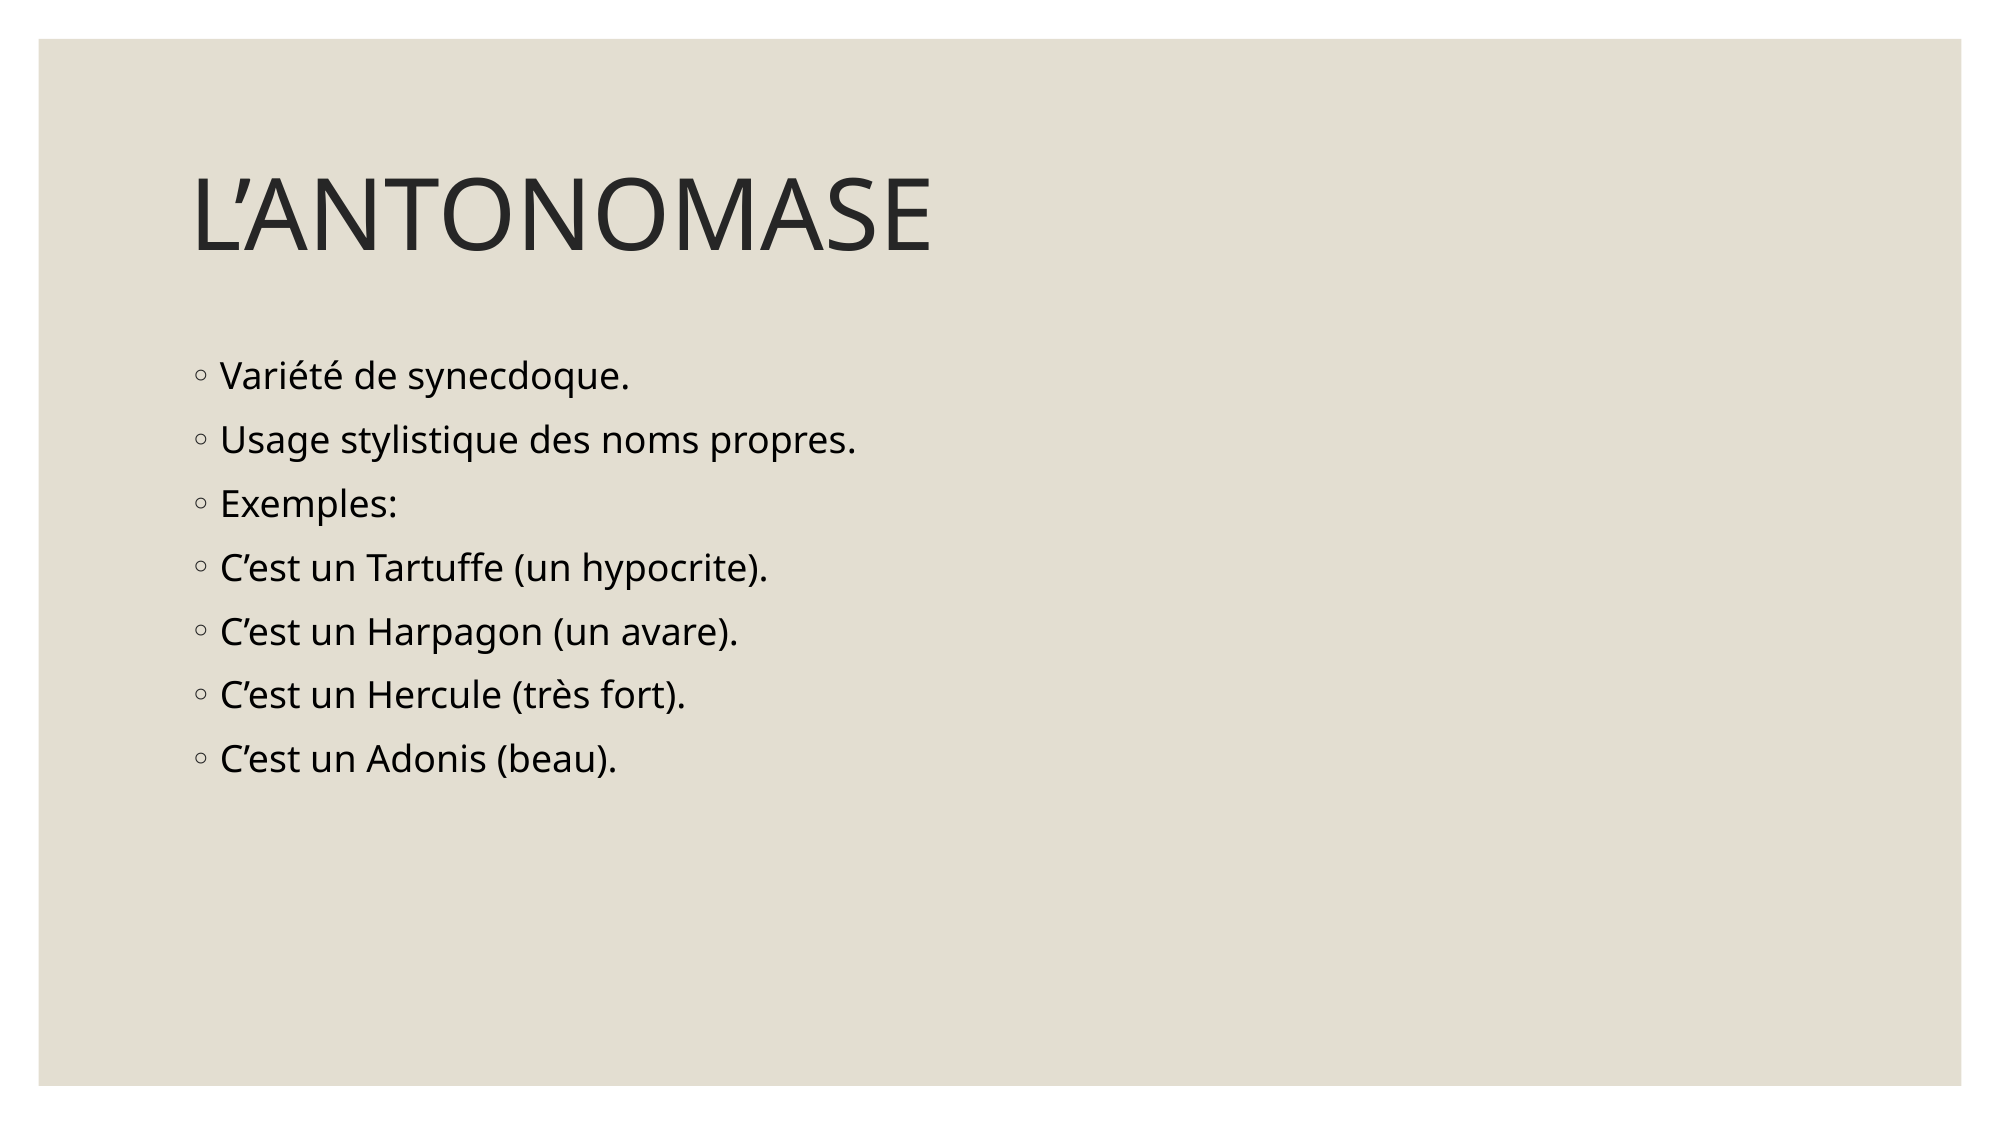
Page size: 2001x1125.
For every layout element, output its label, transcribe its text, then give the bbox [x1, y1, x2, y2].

list Variété de synecdoque. Usage stylistique des noms propres. Exemples: C’est un Tartuffe (un hypocrite). C’est un Harpagon (un avare). C’est un Hercule (très fort). C’est un Adonis (beau). [174, 345, 1825, 990]
title L’ANTONOMASE [174, 105, 1825, 331]
